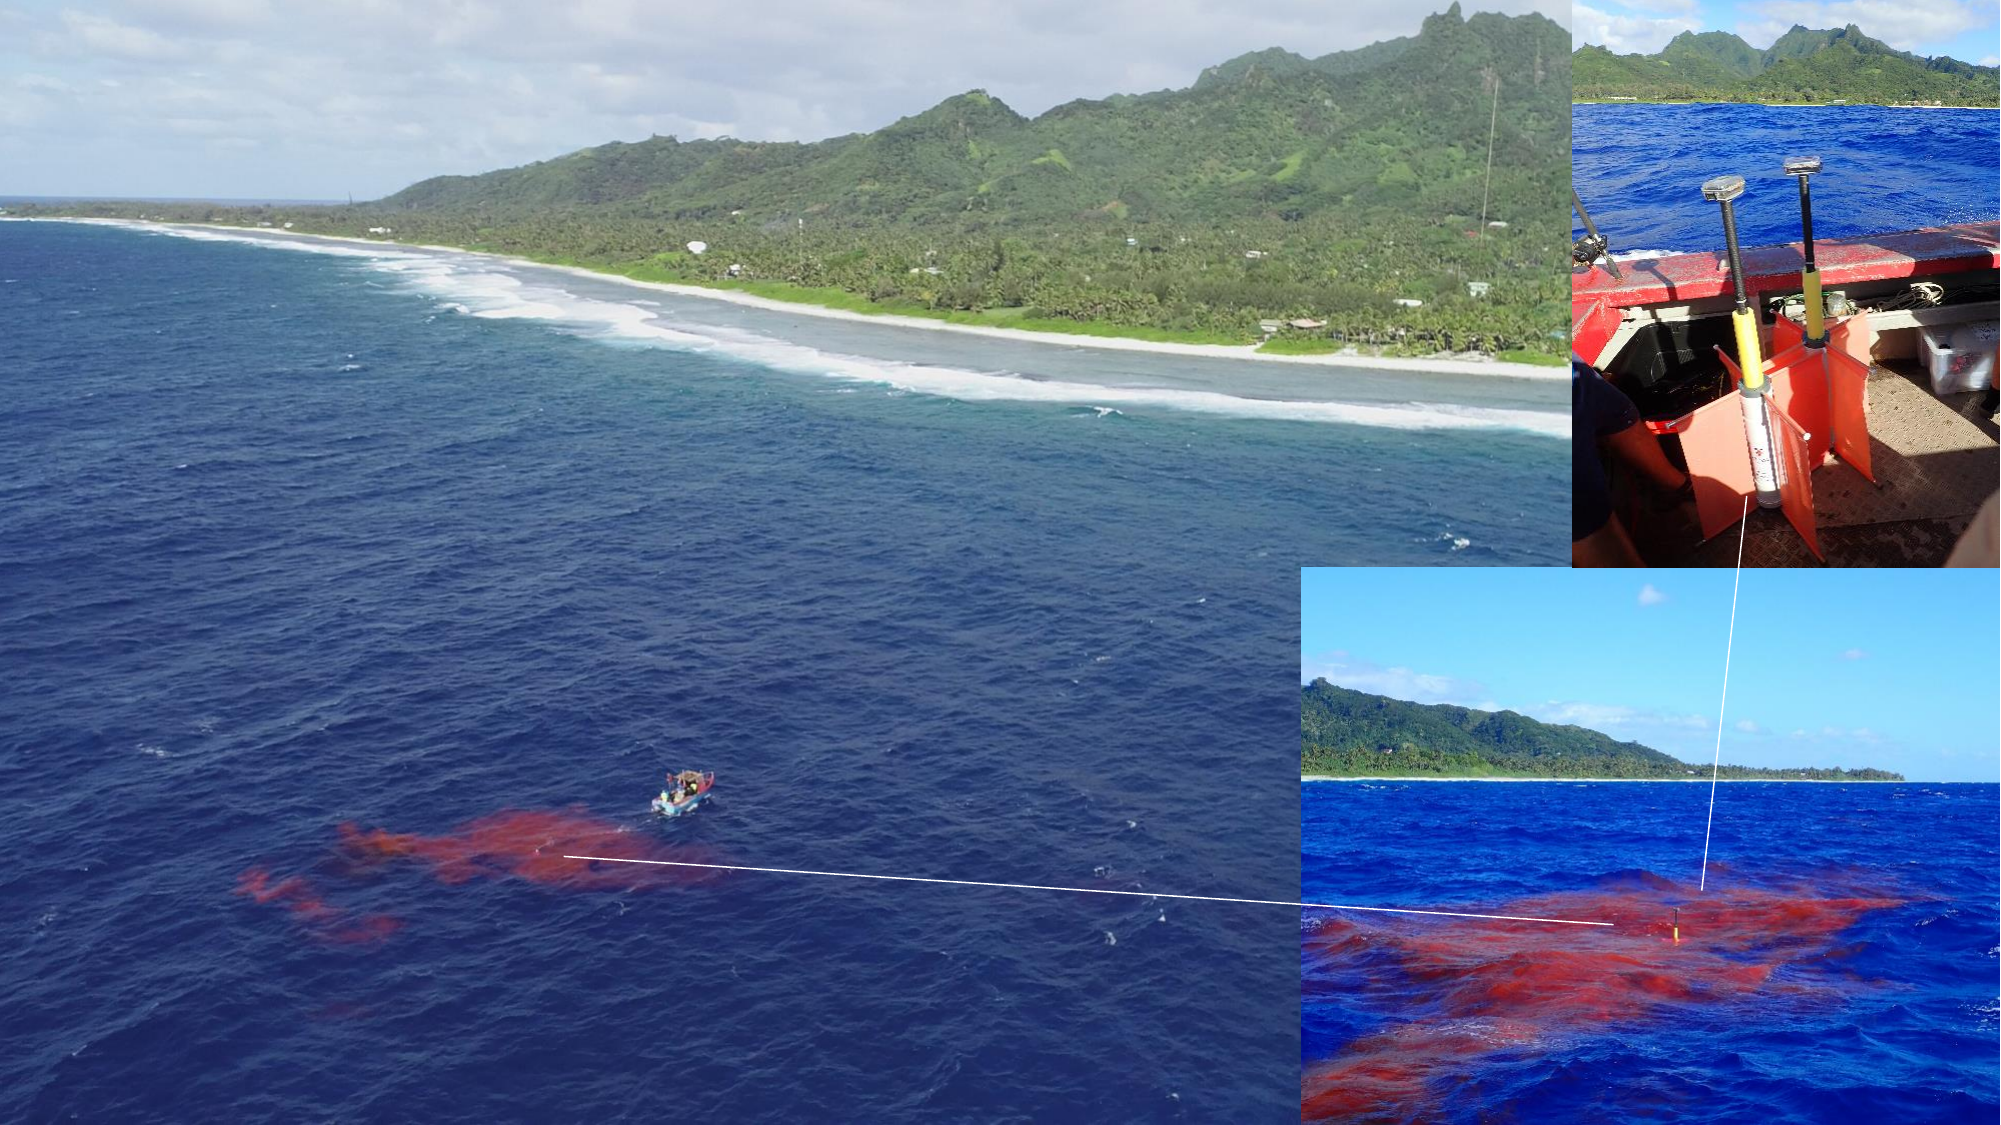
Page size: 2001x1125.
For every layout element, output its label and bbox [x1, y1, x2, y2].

picture [0, 0, 2000, 1125]
text_box [1701, 495, 1747, 891]
text_box [563, 856, 1614, 925]
